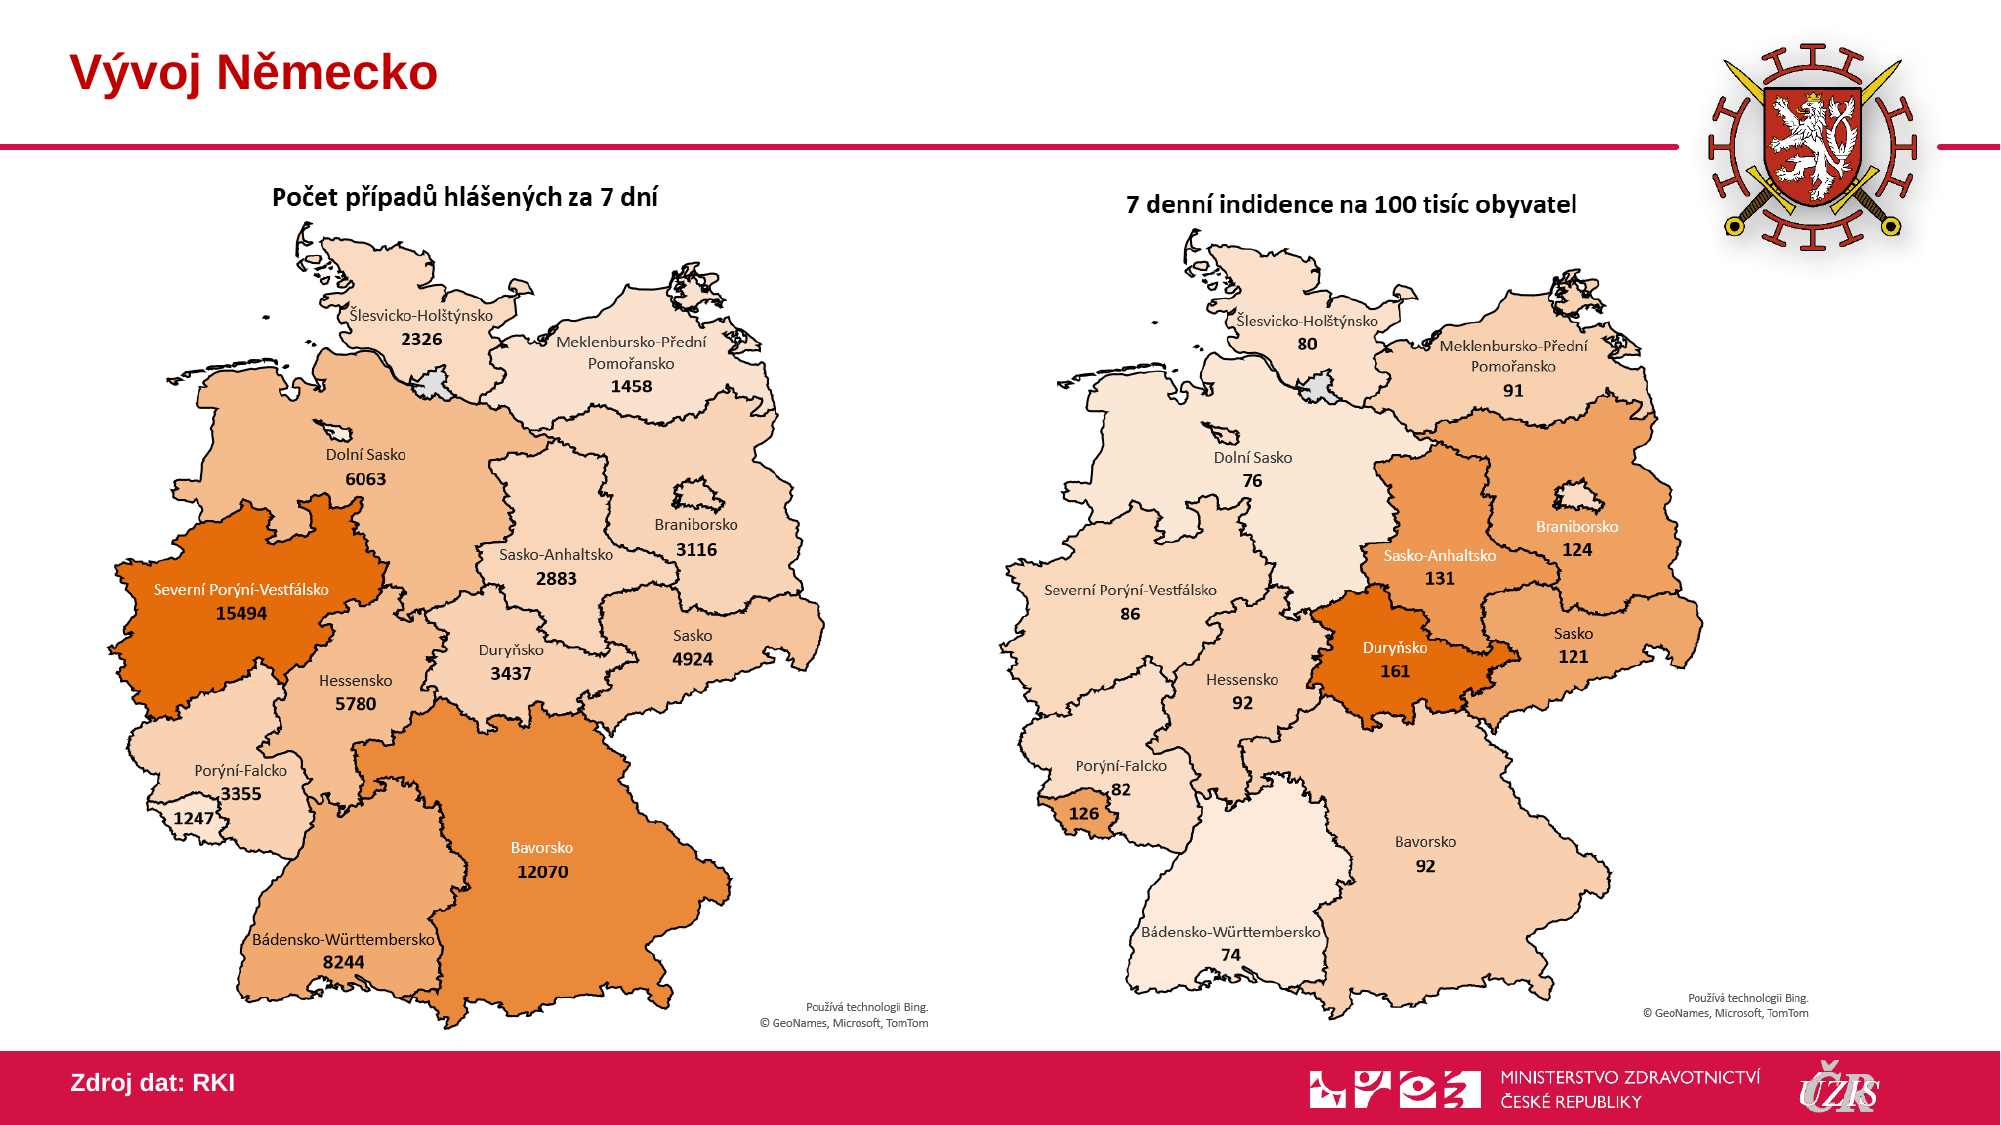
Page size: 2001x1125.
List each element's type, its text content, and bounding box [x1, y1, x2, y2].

title Vývoj Německo [54, 0, 1677, 147]
picture [1308, 1068, 1762, 1108]
text_box Zdroj dat: RKI [55, 1058, 251, 1104]
picture [0, 37, 1923, 1041]
picture [1778, 1050, 1901, 1125]
